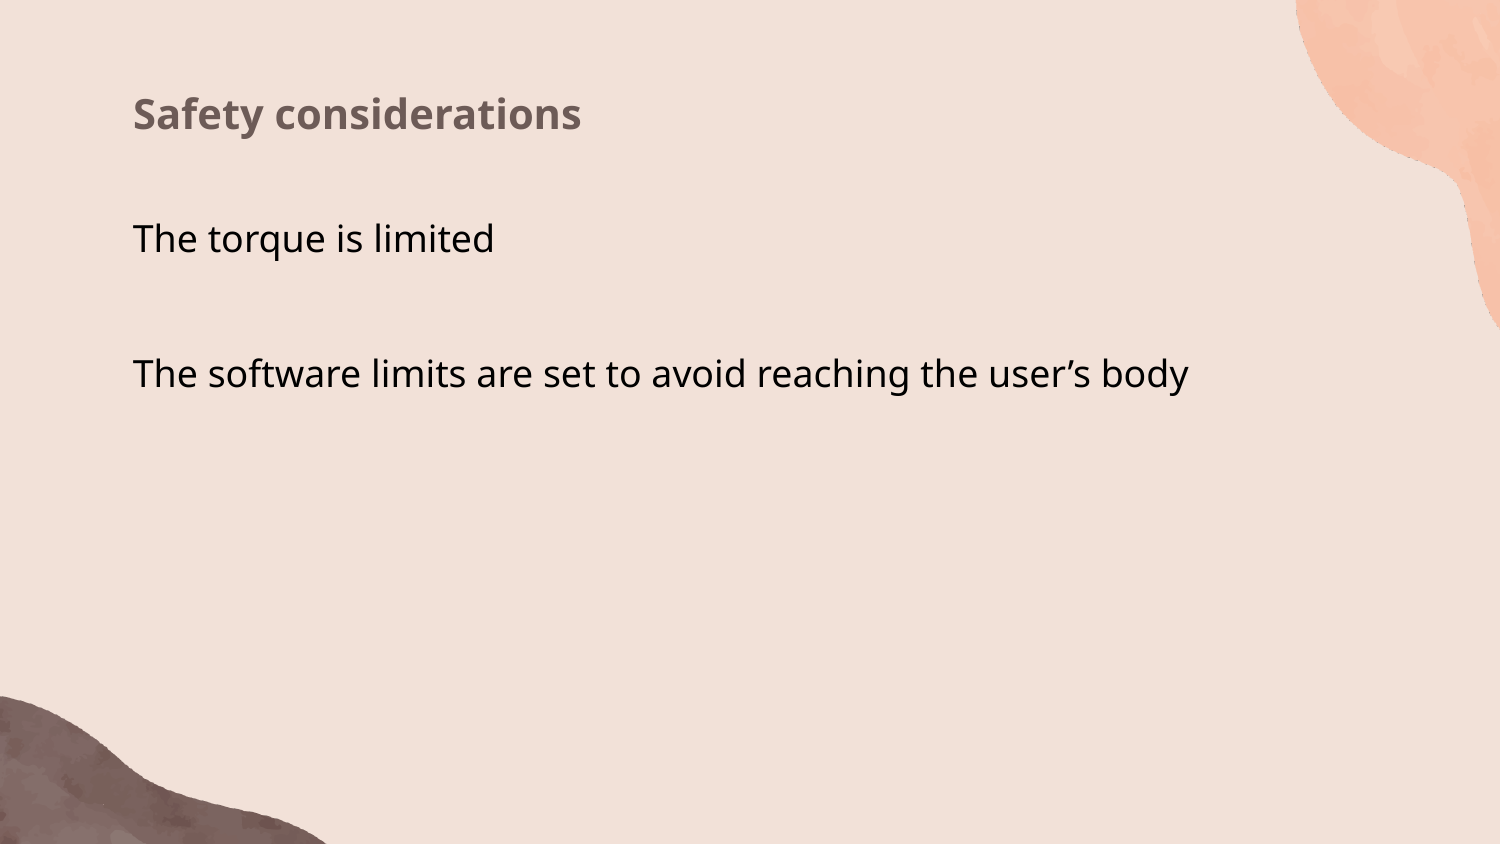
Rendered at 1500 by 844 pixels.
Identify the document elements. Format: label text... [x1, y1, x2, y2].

text_box The torque is limited The software limits are set to avoid reaching the user’s body [118, 207, 1206, 402]
picture [0, 0, 1500, 844]
title Safety considerations [118, 72, 1382, 167]
